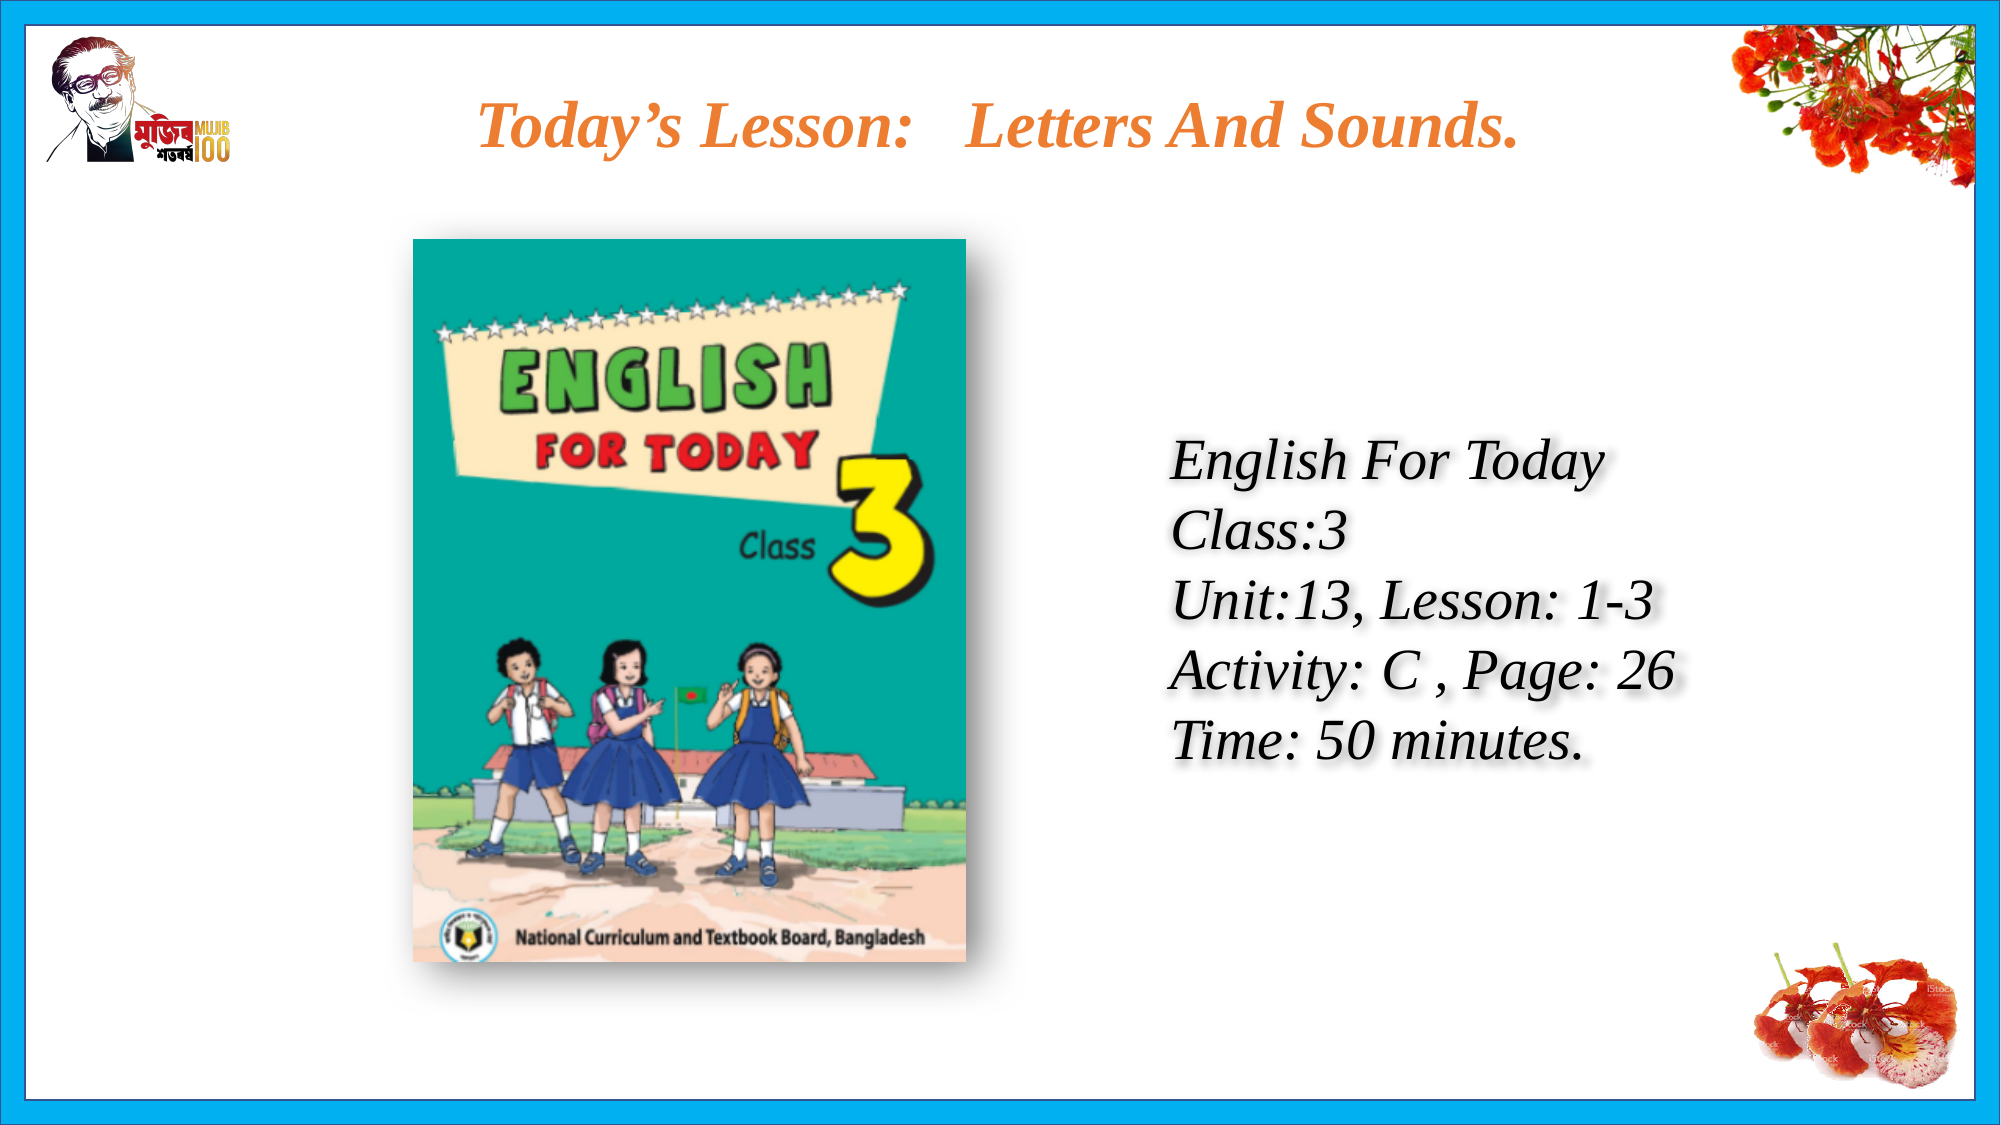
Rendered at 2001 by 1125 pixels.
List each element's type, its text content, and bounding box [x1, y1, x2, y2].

text_box Today’s Lesson: Letters And Sounds. [425, 73, 1556, 169]
picture [27, 25, 248, 176]
picture [413, 239, 966, 962]
picture [1744, 937, 1970, 1095]
text_box English For Today Class:3 Unit:13, Lesson: 1-3 Activity: C , Page: 26 Time: 50 minutes. [1155, 413, 1748, 779]
picture [1726, 26, 1975, 196]
